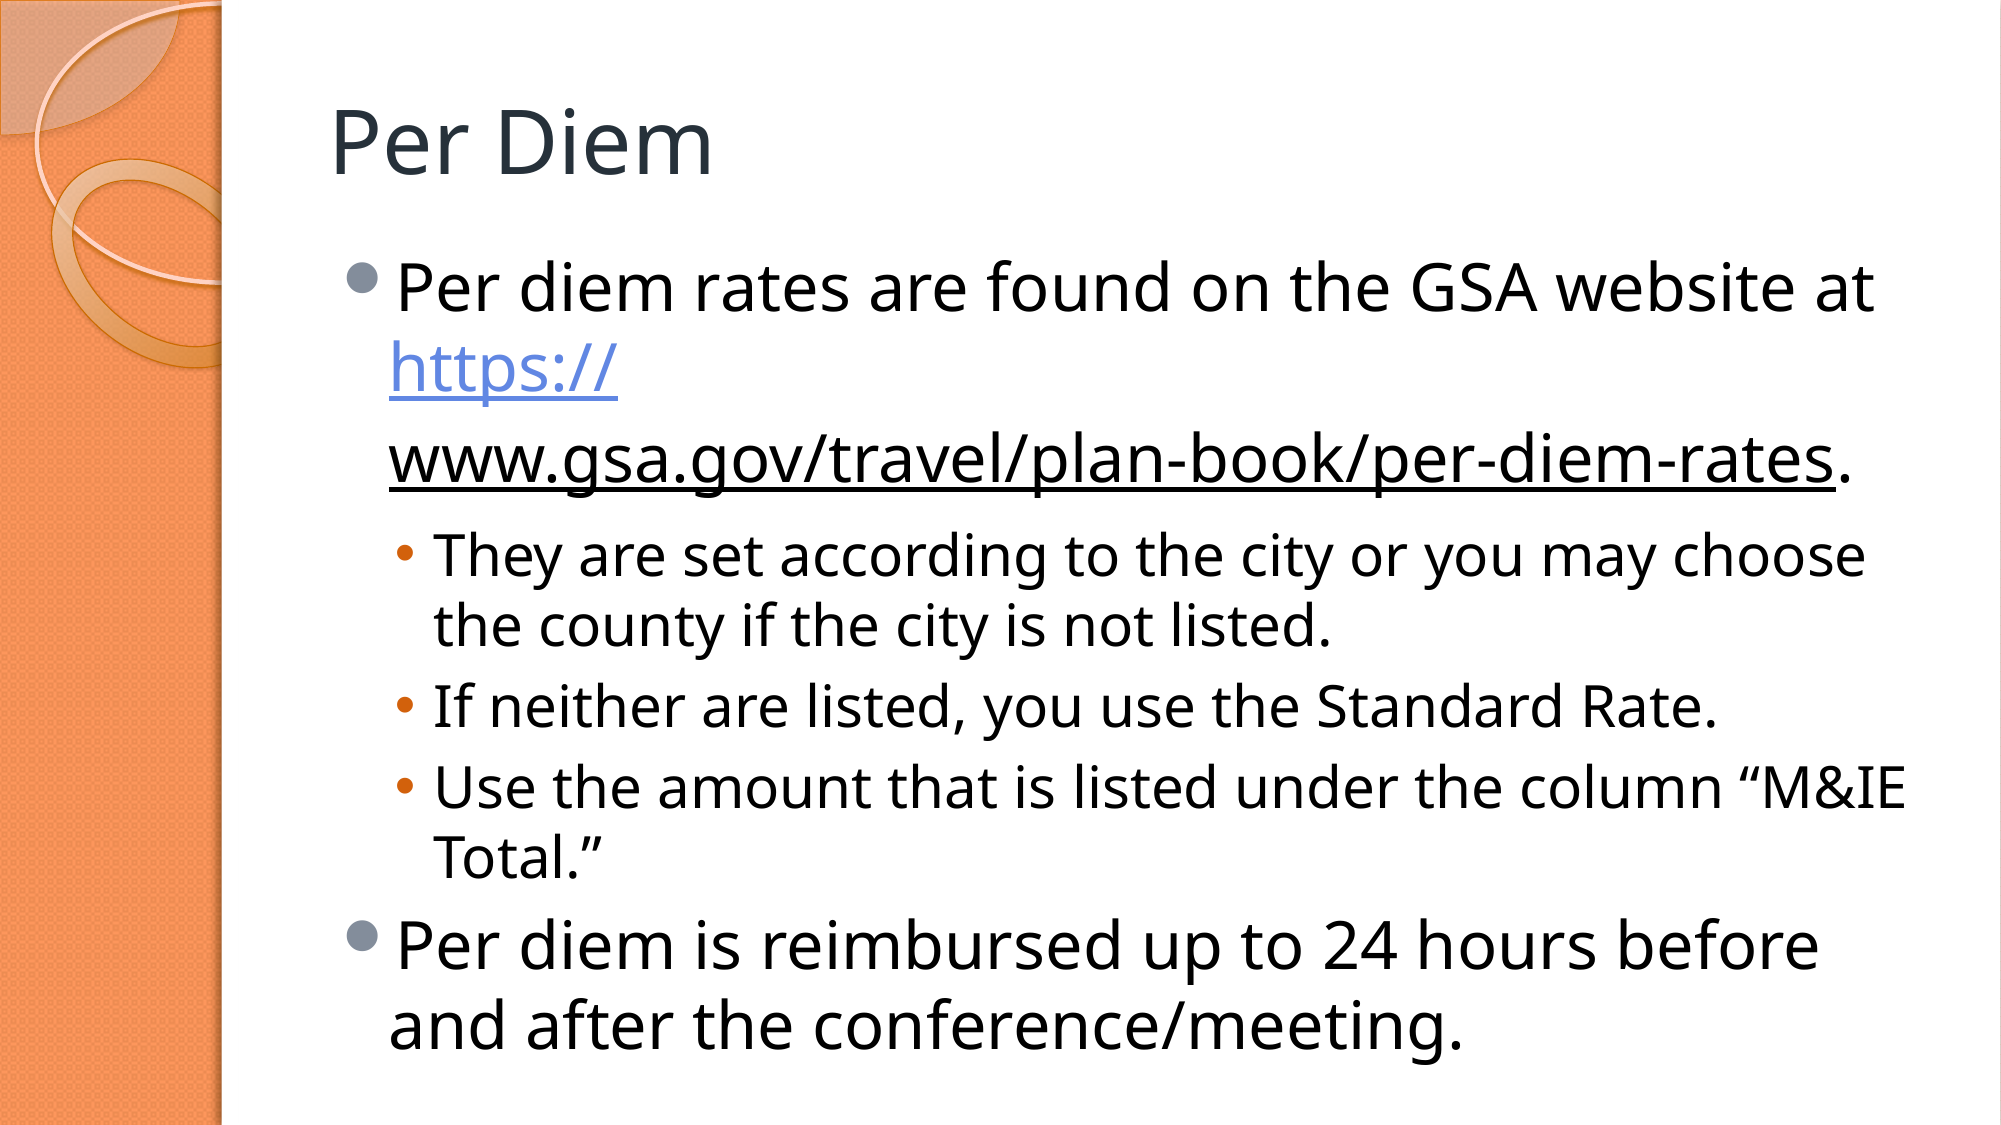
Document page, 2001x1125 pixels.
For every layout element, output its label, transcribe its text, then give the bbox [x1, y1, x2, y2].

title Per Diem [313, 45, 1954, 233]
list Per diem rates are found on the GSA website at https://www.gsa.gov/travel/plan-book/per-diem-rates. They are set according to the city or you may choose the county if the city is not listed. If neither are listed, you use the Standard Rate. Use the amount that is listed under the column “M&IE Total.” Per diem is reimbursed up to 24 hours before and after the conference/meeting. [313, 237, 1954, 1025]
